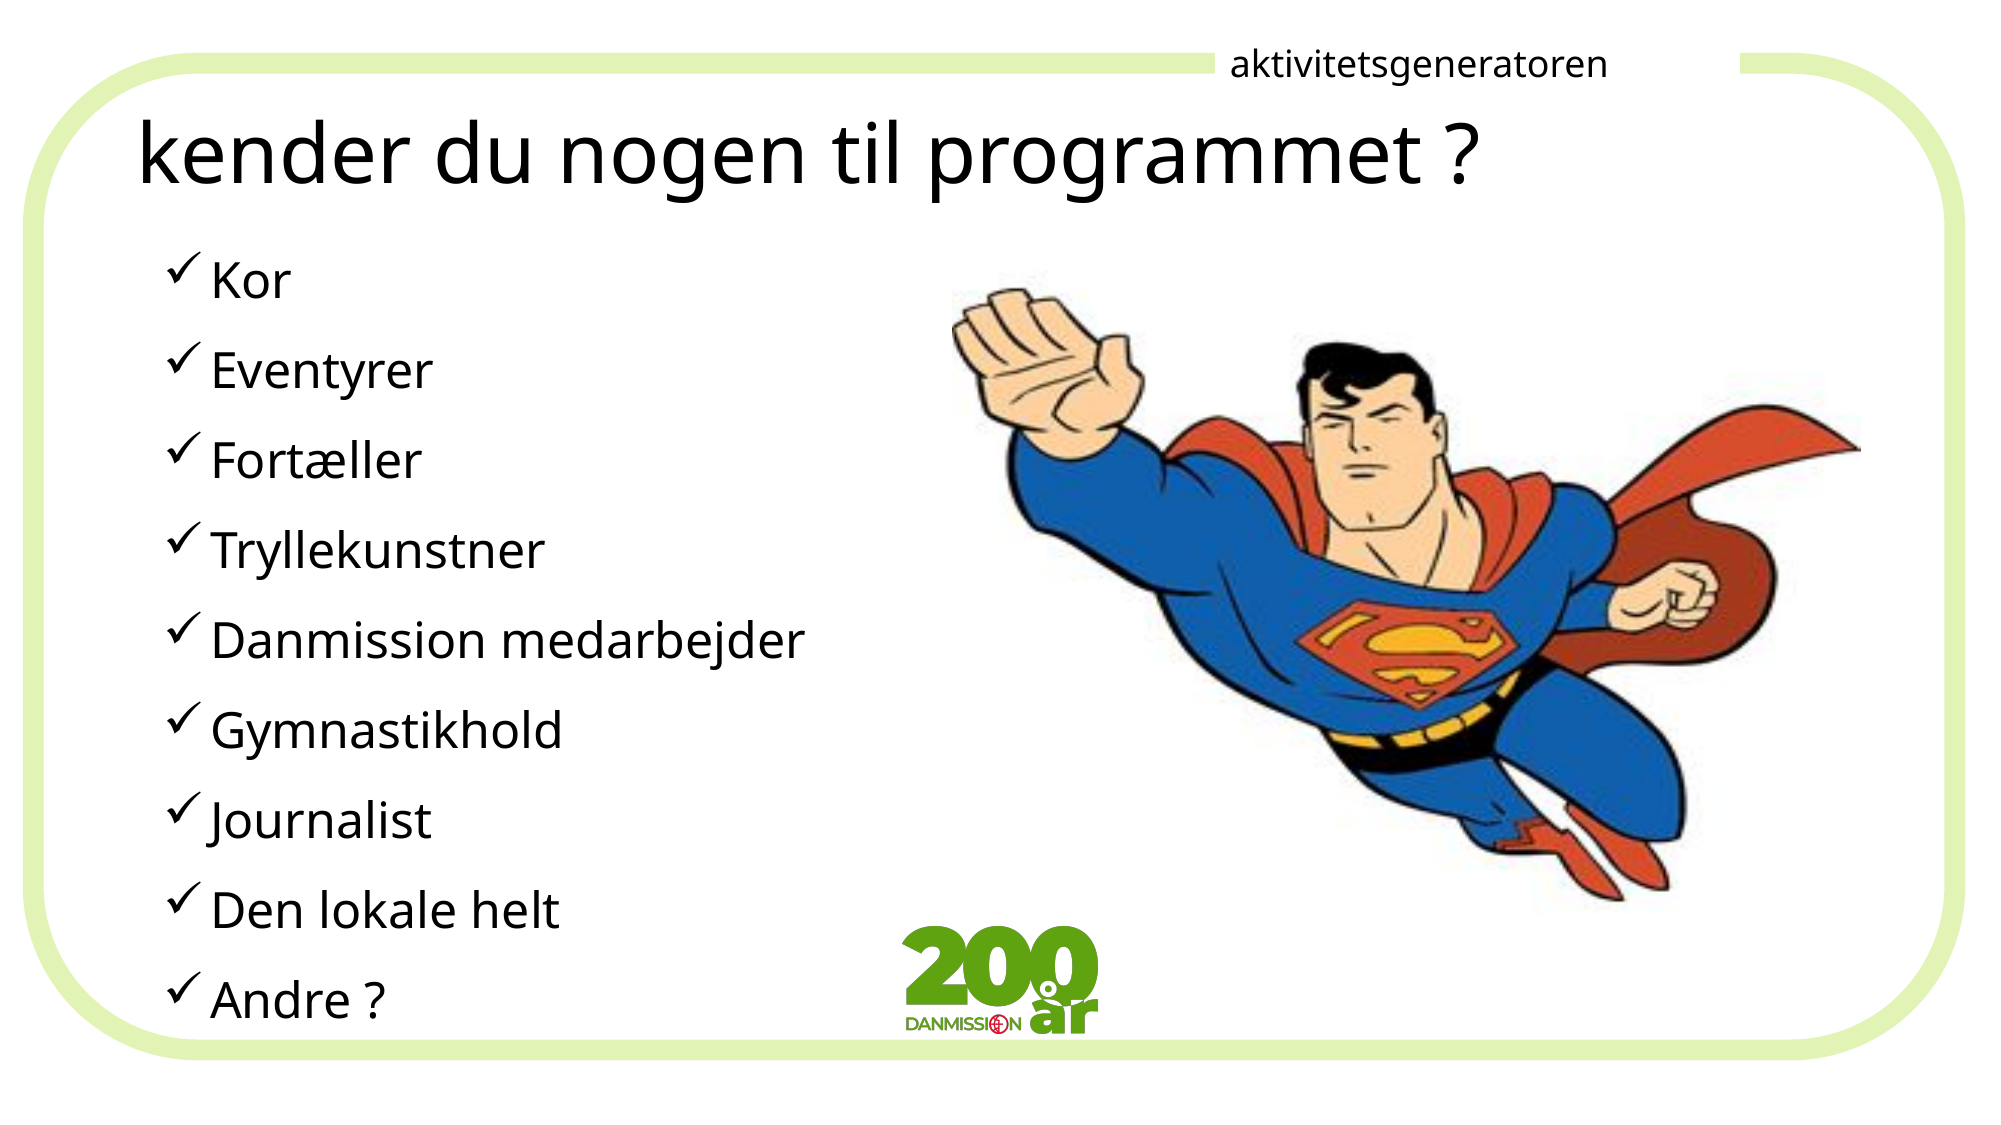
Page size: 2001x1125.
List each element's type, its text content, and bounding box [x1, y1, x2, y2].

text_box kender du nogen til programmet ? [121, 93, 1967, 208]
picture [902, 209, 1861, 1034]
text_box Kor Eventyrer Fortæller Tryllekunstner Danmission medarbejder Gymnastikhold Journalist Den lokale helt Andre ? [148, 211, 1057, 1037]
text_box [32, 62, 1956, 1051]
text_box aktivitetsgeneratoren [1214, 32, 1740, 93]
